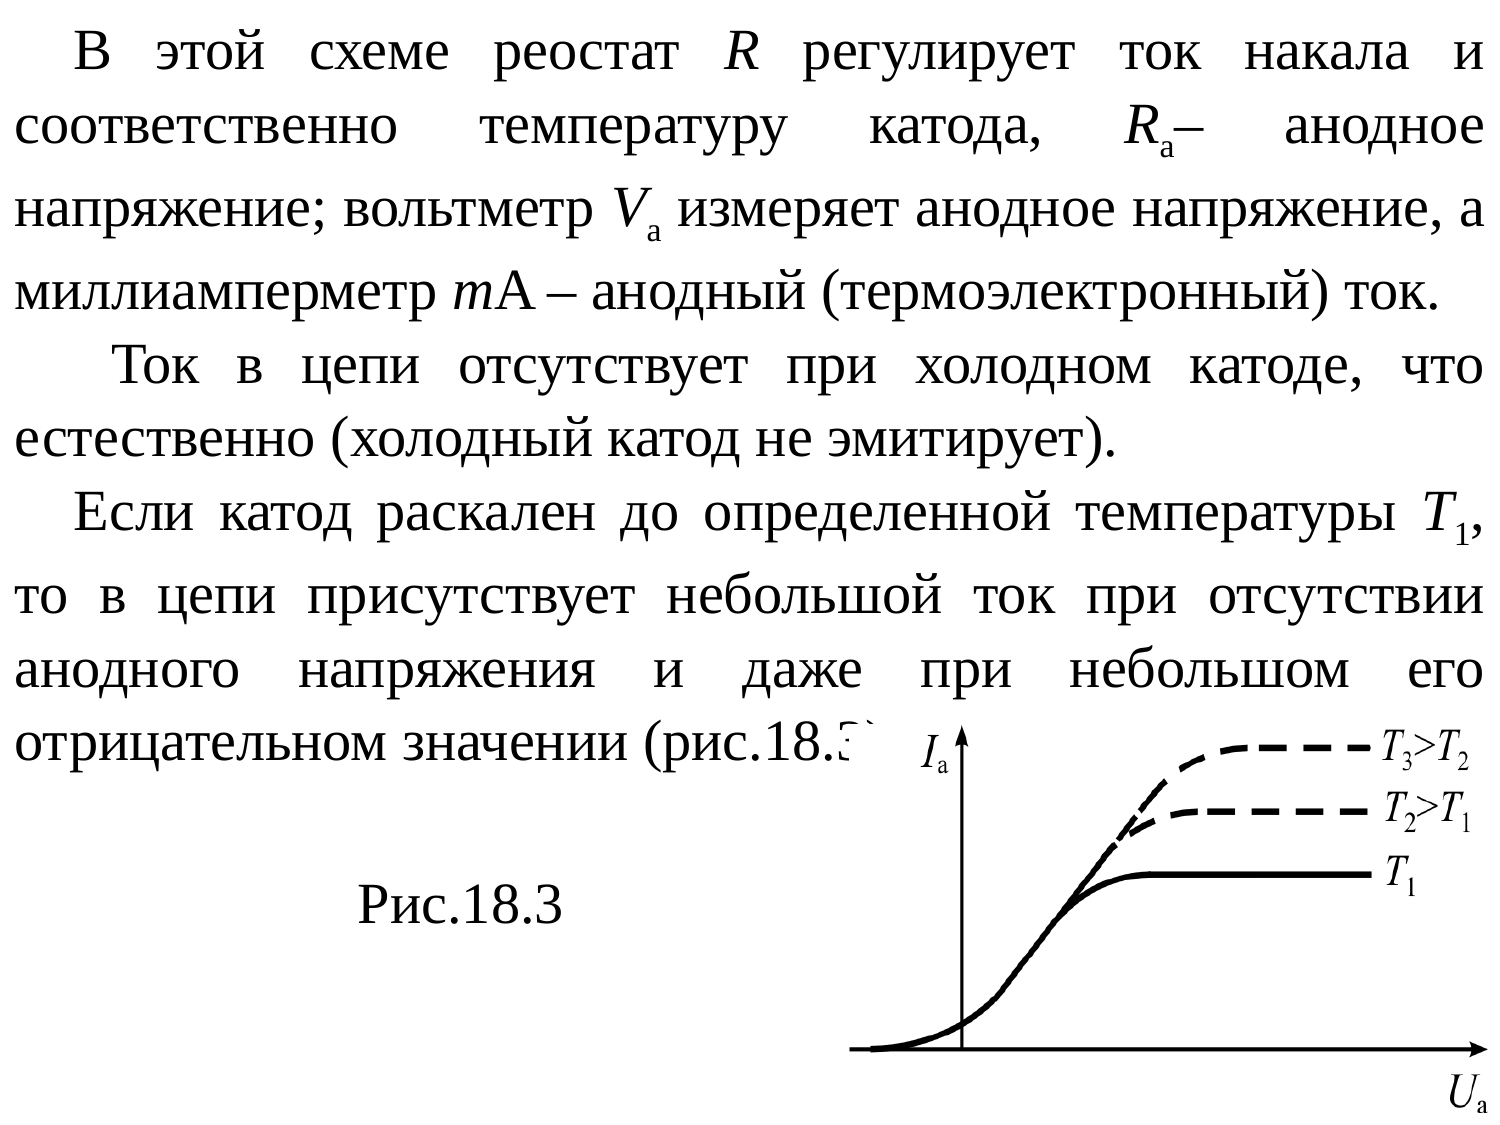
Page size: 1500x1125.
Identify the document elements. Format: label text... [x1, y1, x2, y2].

text_box В этой схеме реостат R регулирует ток накала и соответственно температуру катода, Rа– анодное напряжение; вольтметр Vа измеряет анодное напряжение, а миллиамперметр mA – анодный (термоэлектронный) ток. Ток в цепи отсутствует при холодном катоде, что естественно (холодный катод не эмитирует). Если катод раскален до определенной температуры T1, то в цепи присутствует небольшой ток при отсутствии анодного напряжения и даже при небольшом его отрицательном значении (рис.18.3). [0, 0, 1500, 780]
text_box Рис.18.3 [343, 858, 580, 943]
picture [849, 724, 1488, 1113]
